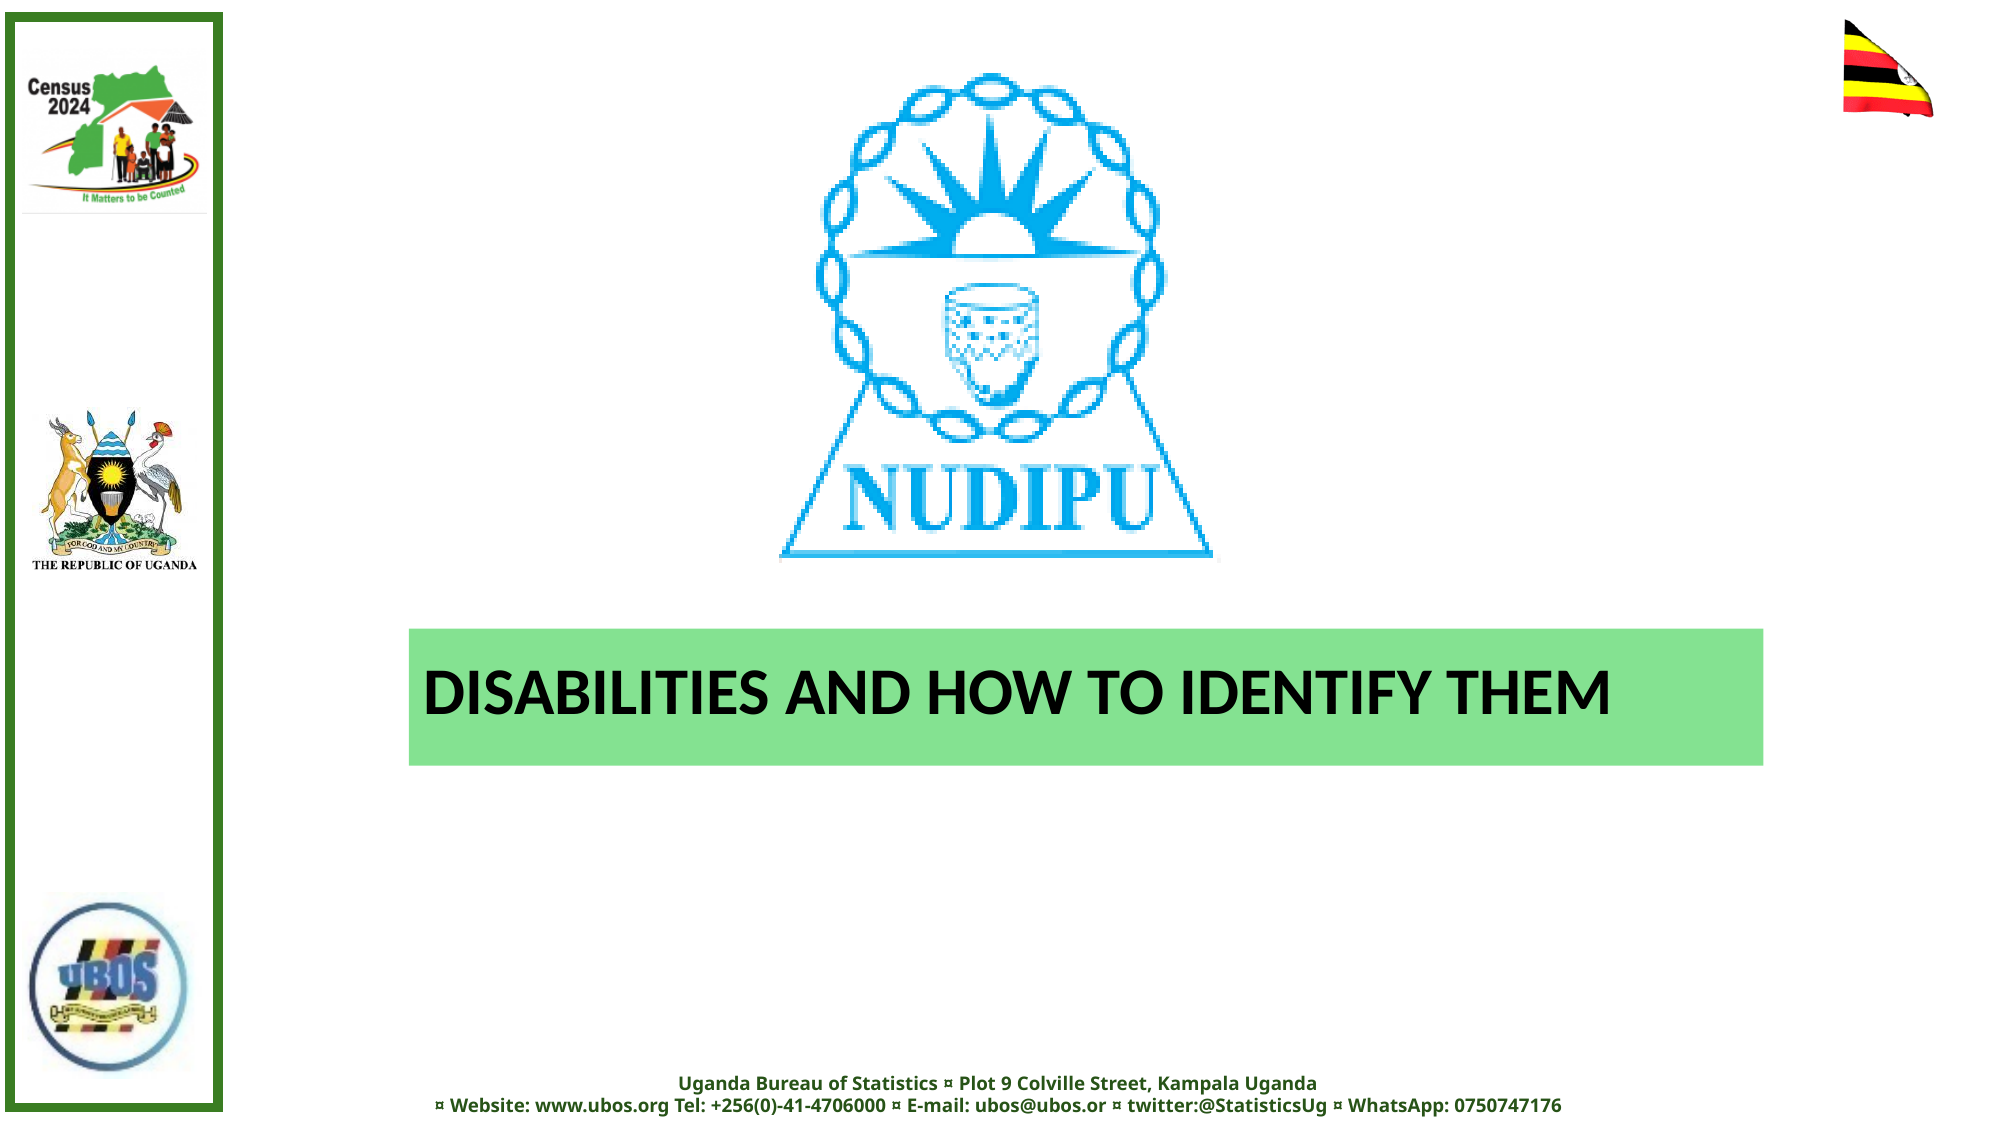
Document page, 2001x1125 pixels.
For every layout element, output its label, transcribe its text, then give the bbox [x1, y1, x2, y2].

picture [22, 48, 207, 214]
picture [1812, 0, 1999, 140]
picture [22, 892, 202, 1079]
picture [32, 407, 197, 572]
title DISABILITIES AND HOW TO IDENTIFY THEM [408, 628, 1764, 766]
picture [778, 68, 1222, 563]
